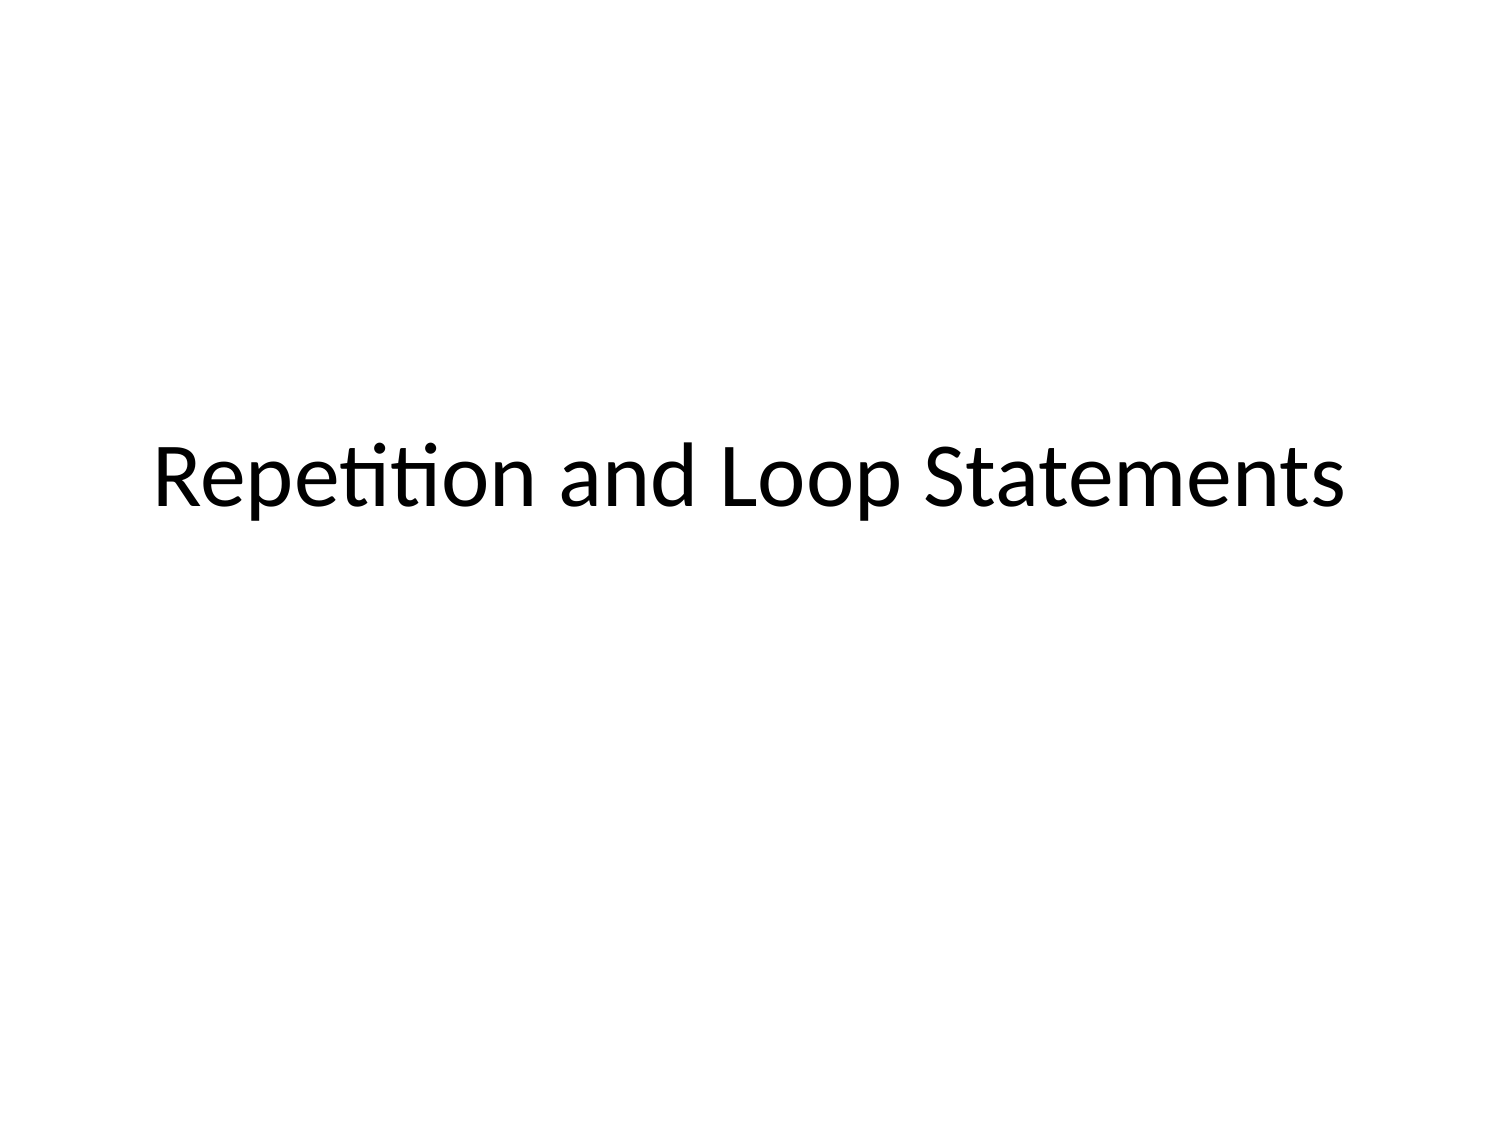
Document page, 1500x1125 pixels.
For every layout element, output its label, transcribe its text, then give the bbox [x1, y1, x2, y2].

title Repetition and Loop Statements [112, 349, 1388, 591]
